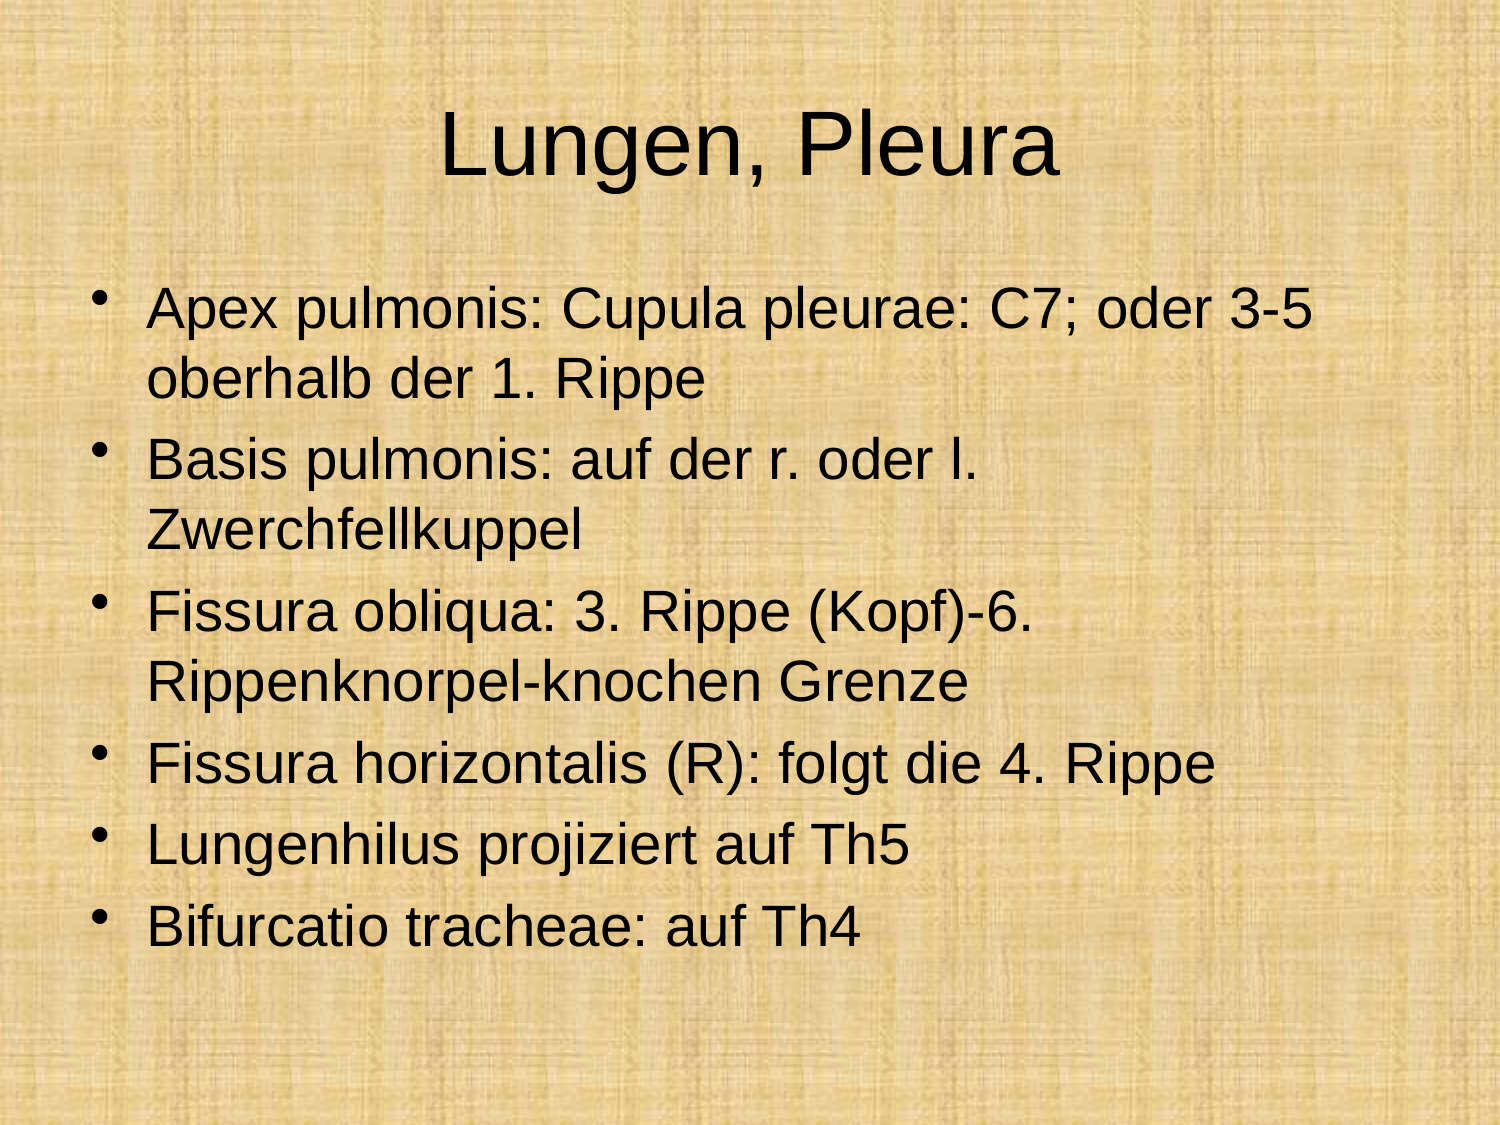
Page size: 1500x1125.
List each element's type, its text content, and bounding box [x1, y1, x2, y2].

picture [0, 0, 1500, 1125]
title Lungen, Pleura [75, 45, 1425, 233]
list Apex pulmonis: Cupula pleurae: C7; oder 3-5 oberhalb der 1. Rippe Basis pulmonis: auf der r. oder l. Zwerchfellkuppel Fissura obliqua: 3. Rippe (Kopf)-6. Rippenknorpel-knochen Grenze Fissura horizontalis (R): folgt die 4. Rippe Lungenhilus projiziert auf Th5 Bifurcatio tracheae: auf Th4 [75, 262, 1425, 1005]
